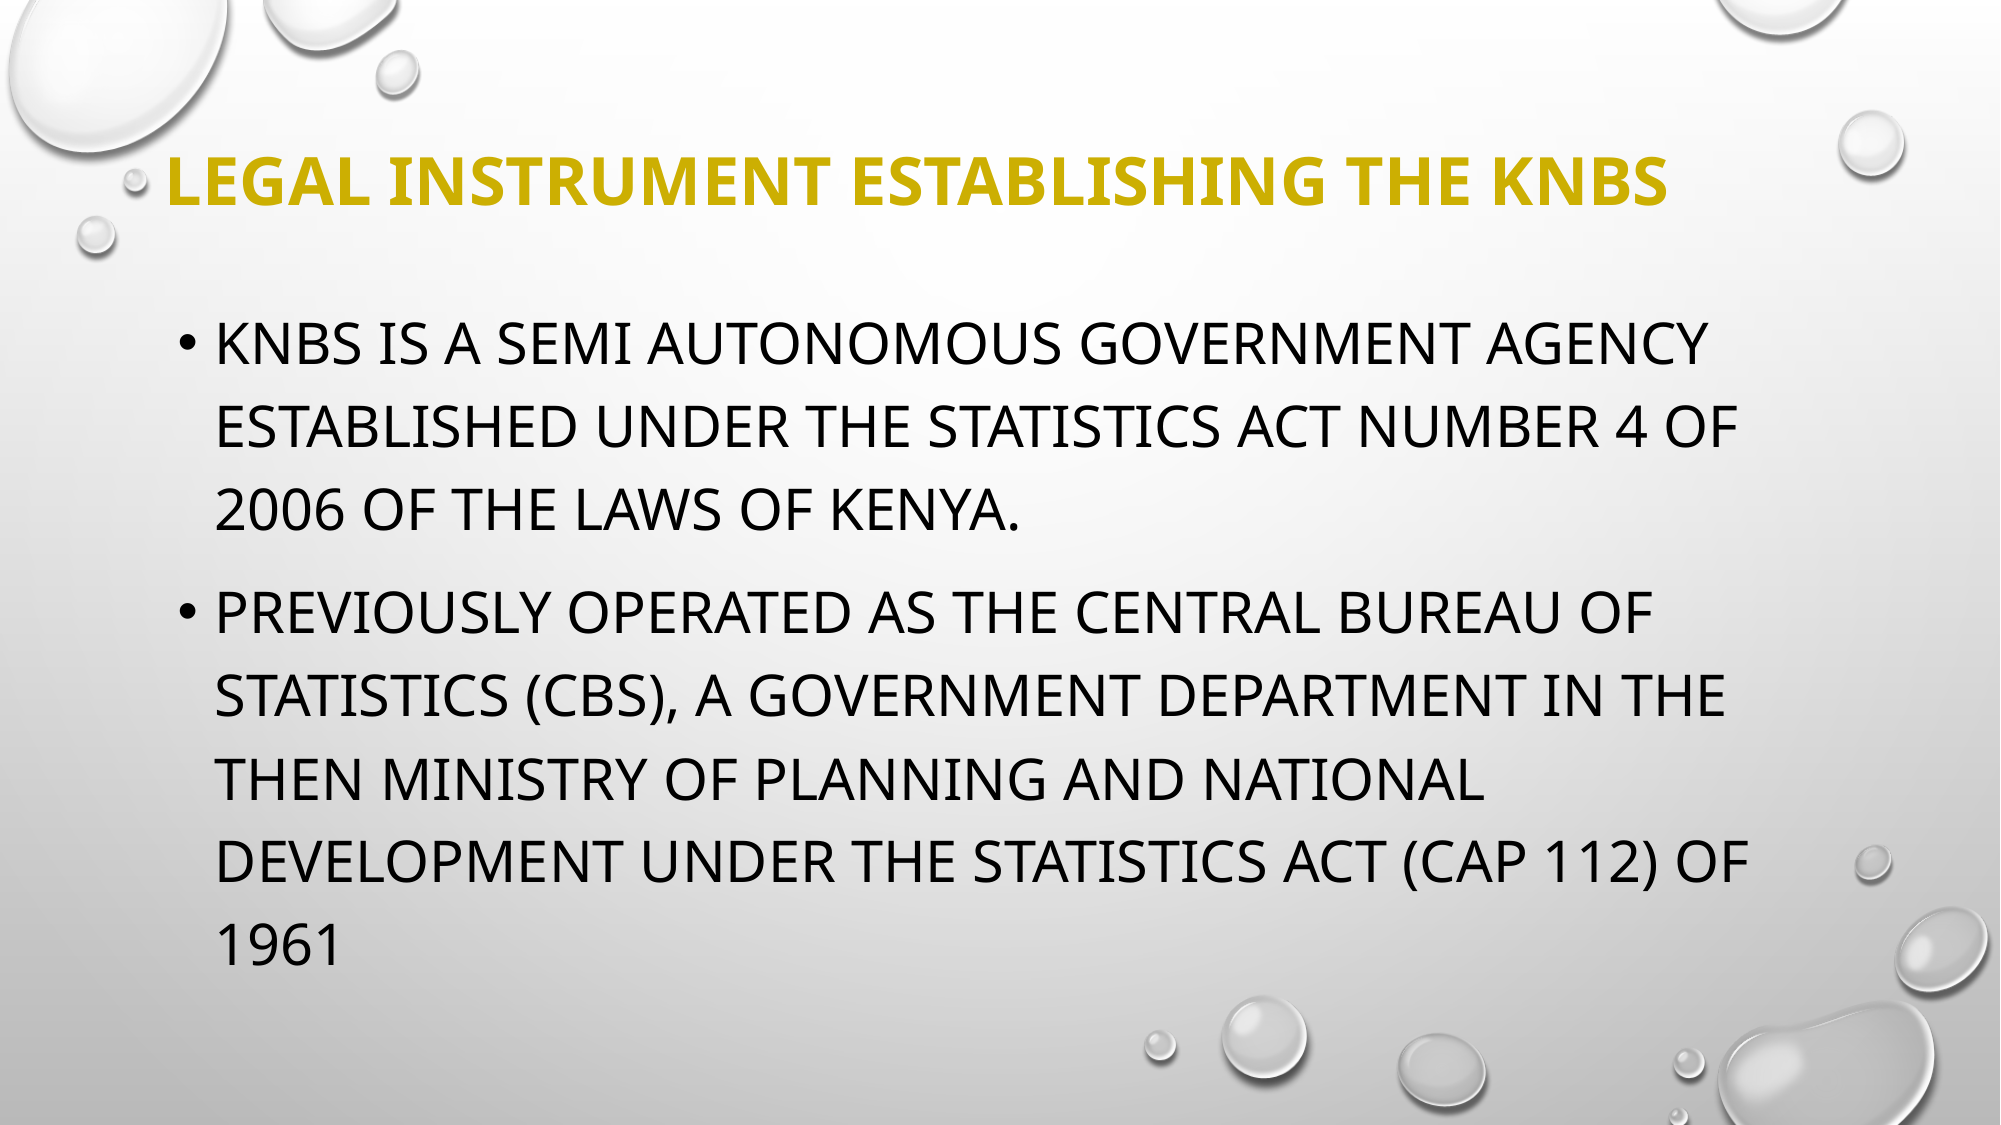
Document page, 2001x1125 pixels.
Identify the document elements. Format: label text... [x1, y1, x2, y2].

picture [0, 0, 2000, 1125]
title Legal instrument establishing the knbs [149, 101, 1851, 266]
list KNBS is a semi autonomous Government Agency established under the Statistics Act Number 4 of 2006 of the Laws of Kenya. Previously operated as the Central Bureau of Statistics (CBS), a government department in the then Ministry of Planning and National Development under the Statistics Act (Cap 112) of 1961 [162, 285, 1863, 988]
